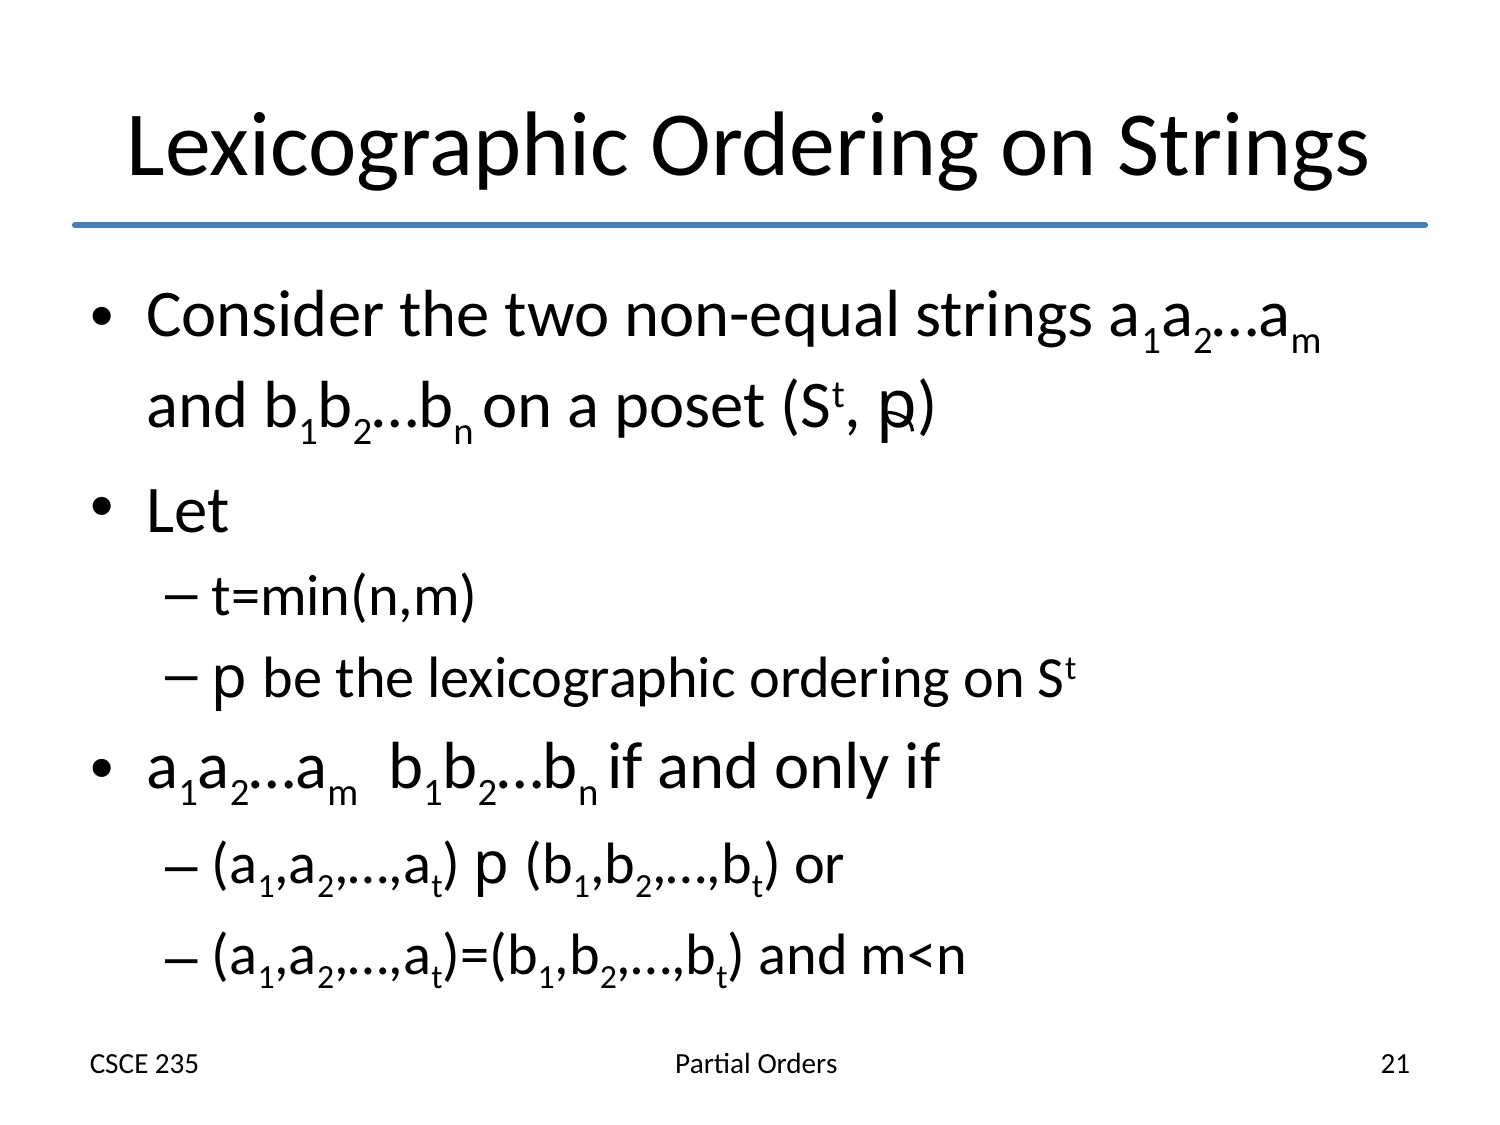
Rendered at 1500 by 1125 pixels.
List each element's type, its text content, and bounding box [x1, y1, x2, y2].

text_box [887, 411, 914, 432]
title Lexicographic Ordering on Strings [75, 45, 1425, 233]
